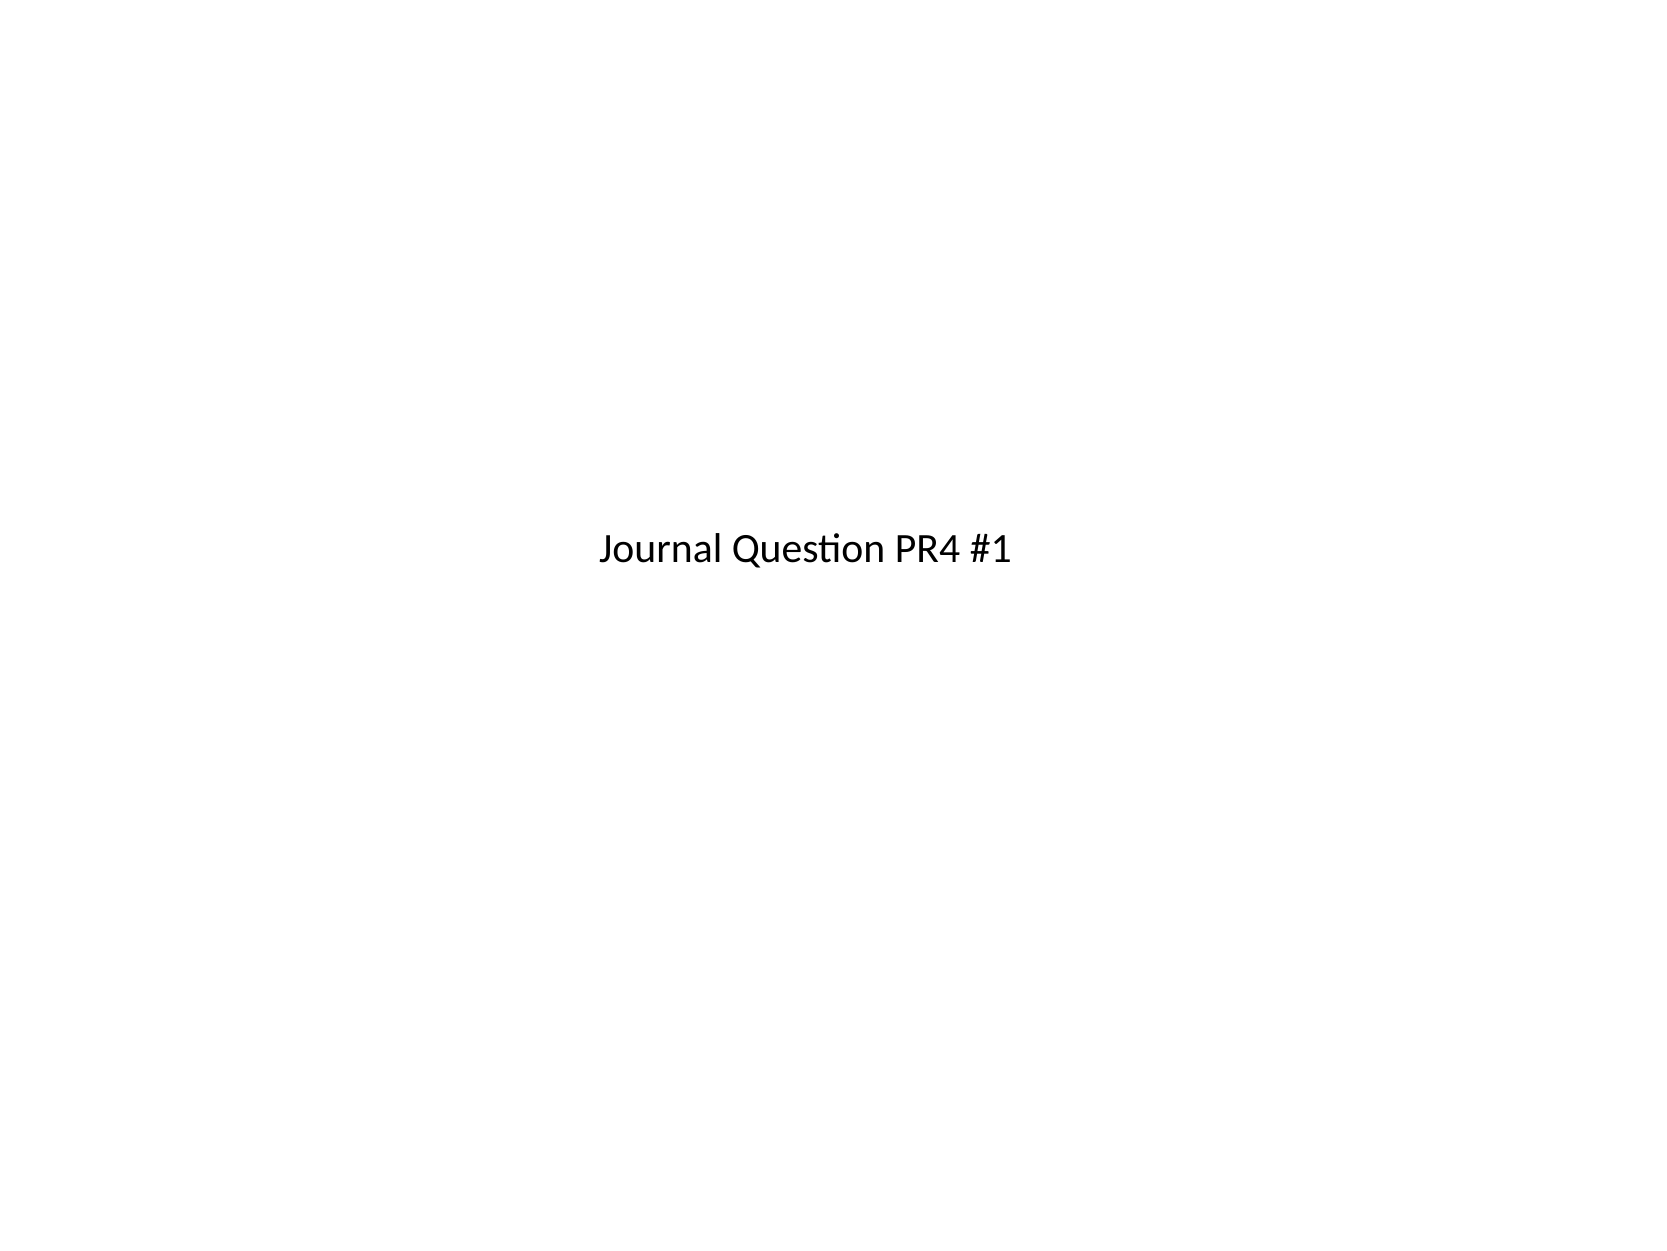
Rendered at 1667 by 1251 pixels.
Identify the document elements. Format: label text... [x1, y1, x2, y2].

text_box Journal Question PR4 #1 [584, 513, 1452, 579]
